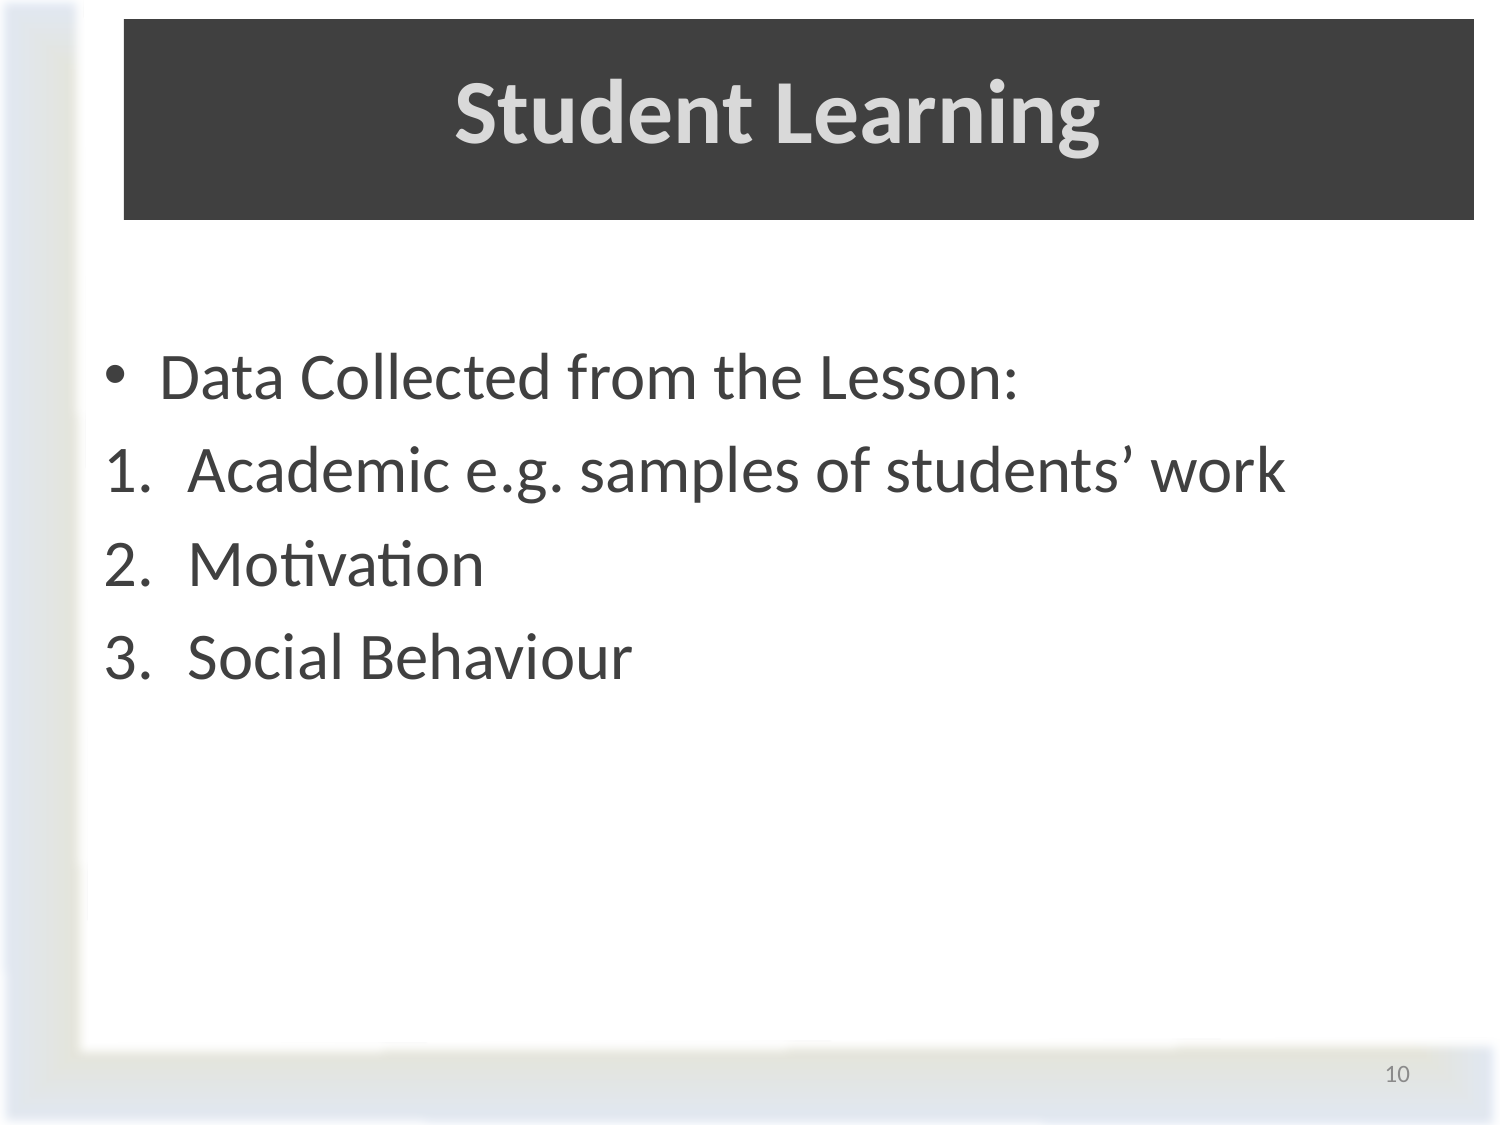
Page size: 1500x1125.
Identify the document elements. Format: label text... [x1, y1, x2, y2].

list Data Collected from the Lesson: Academic e.g. samples of students’ work Motivation Social Behaviour [88, 231, 1439, 1018]
slide_number 10 [1074, 1042, 1425, 1103]
title Student Learning [123, 18, 1475, 221]
